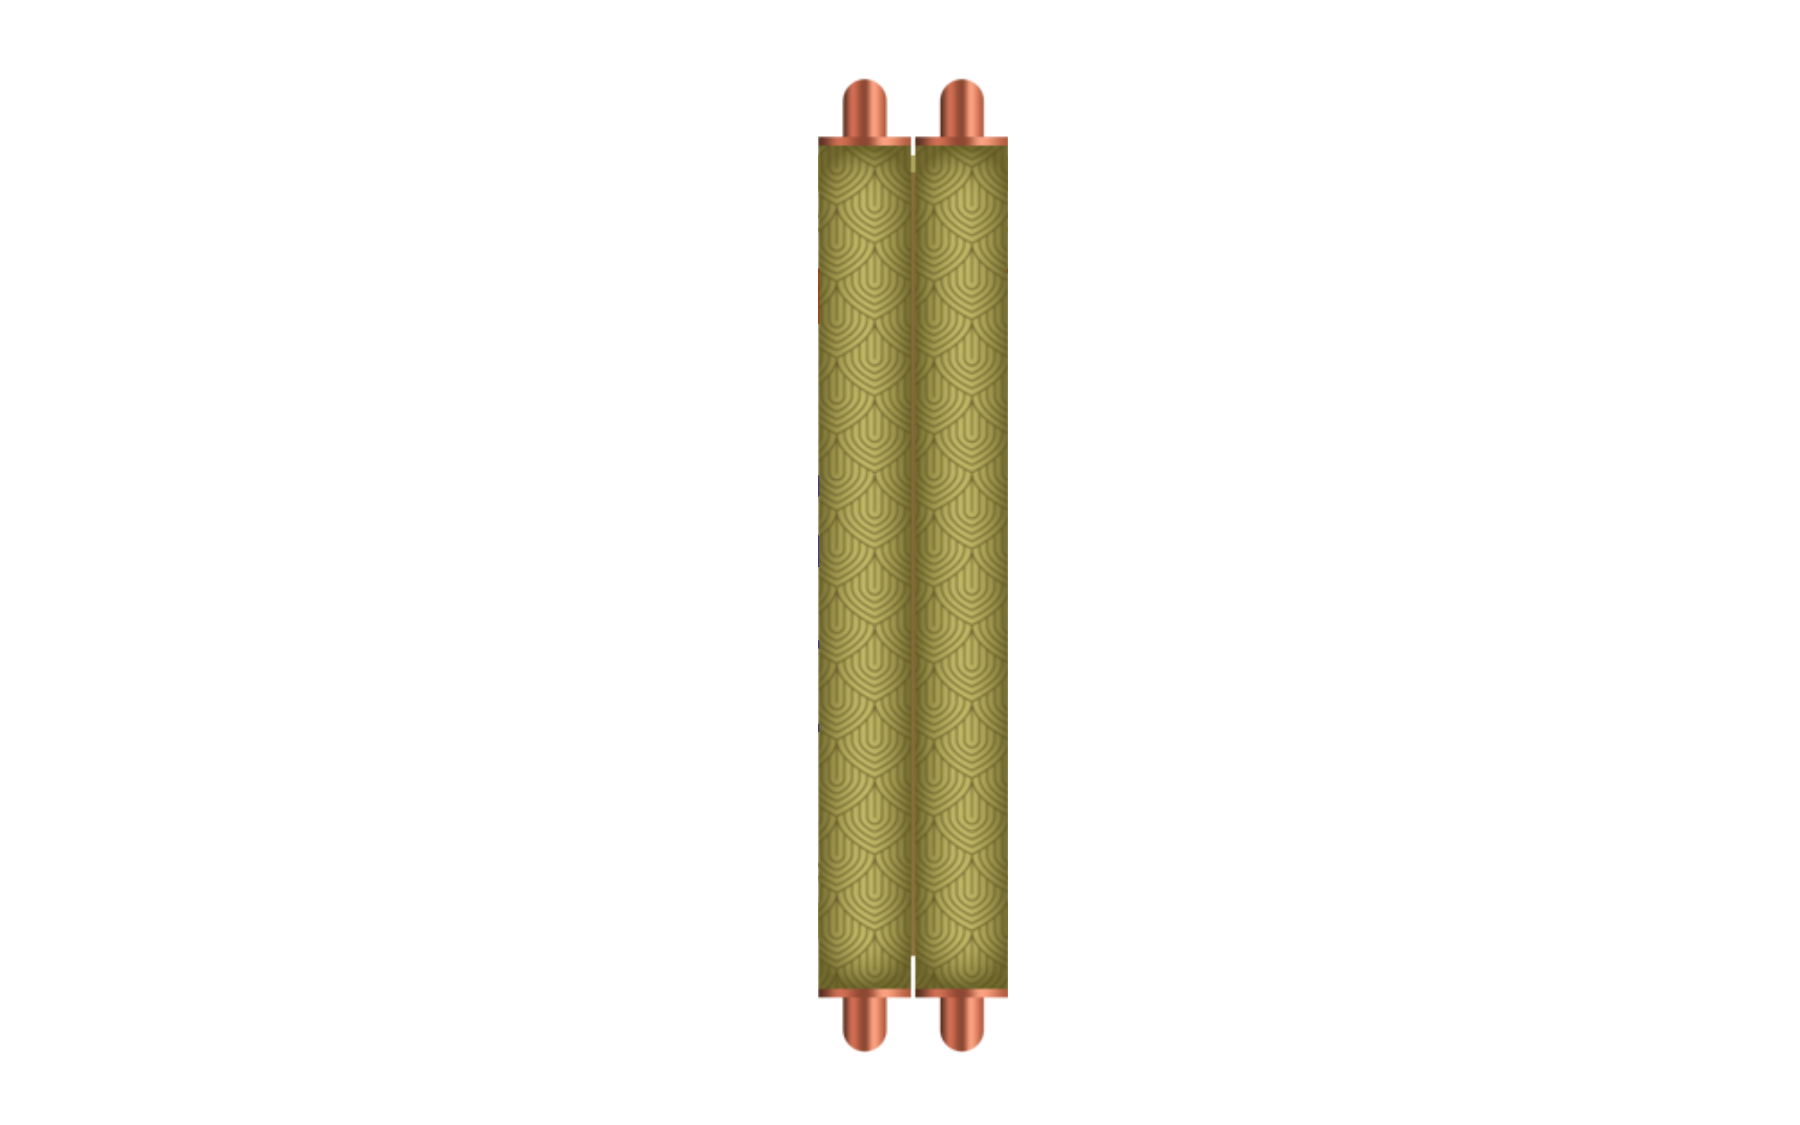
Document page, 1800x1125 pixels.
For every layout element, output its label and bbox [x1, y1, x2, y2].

text_box [906, 64, 1798, 1087]
text_box [0, 64, 912, 1057]
